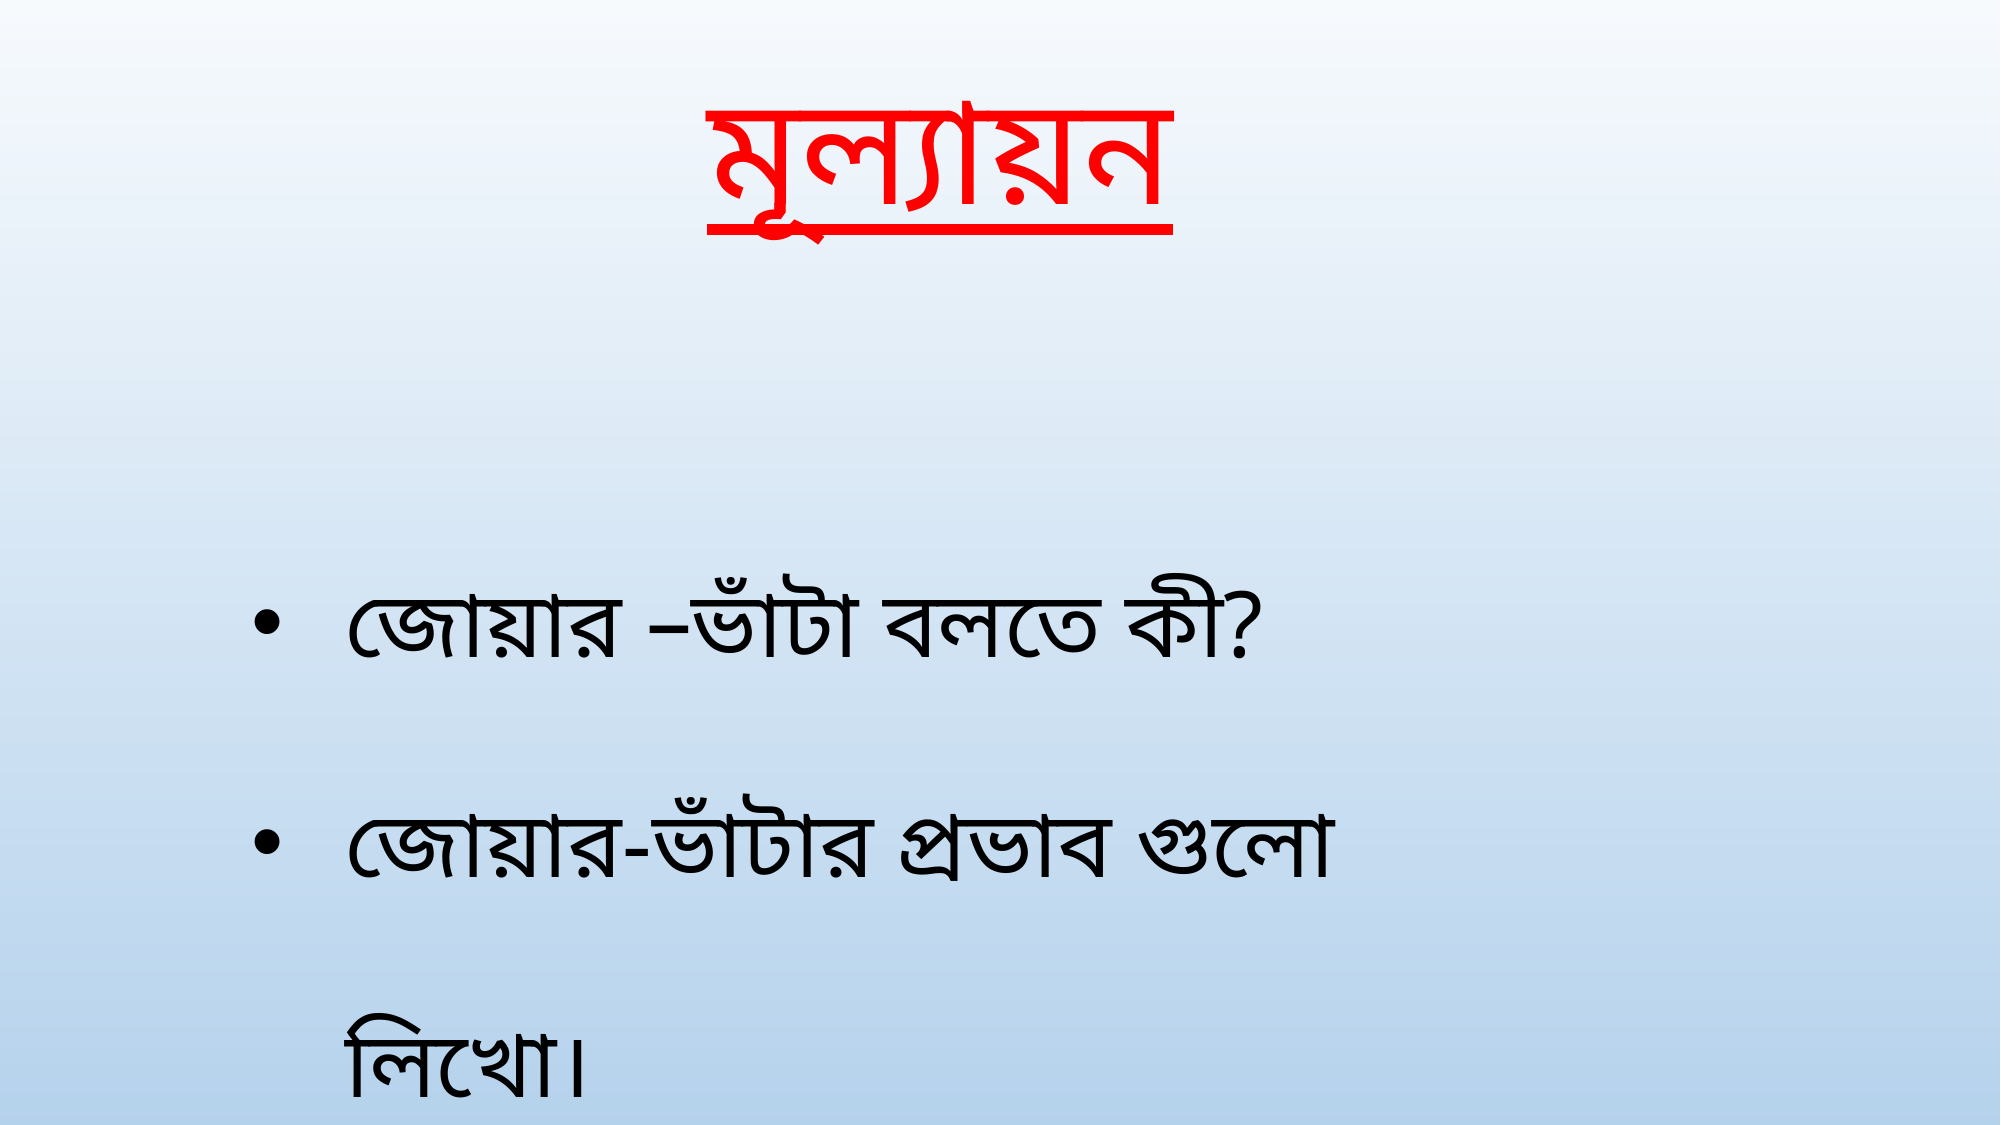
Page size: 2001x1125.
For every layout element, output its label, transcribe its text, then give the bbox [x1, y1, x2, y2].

text_box মূল্যায়ন [265, 67, 1616, 255]
text_box জোয়ার –ভাঁটা বলতে কী? জোয়ার-ভাঁটার প্রভাব গুলো লিখো। [236, 448, 1400, 1123]
